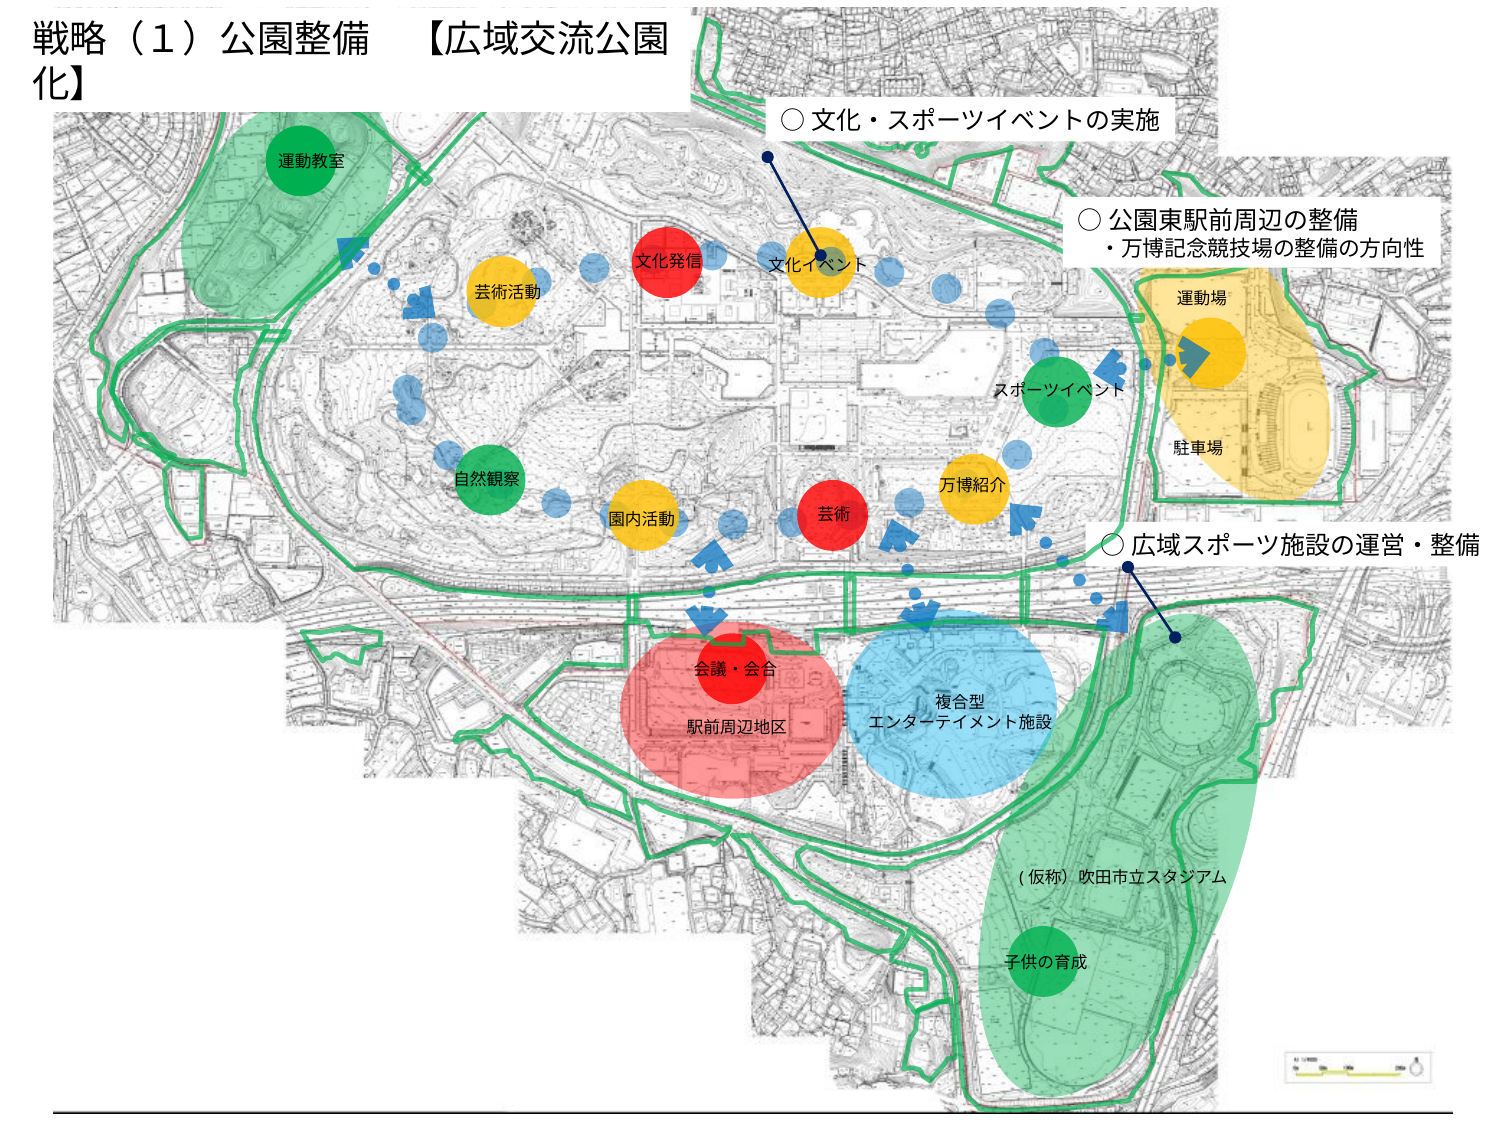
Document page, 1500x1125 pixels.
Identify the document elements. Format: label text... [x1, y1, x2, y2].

text_box 戦略（１）公園整備 【広域交流公園化】 [17, 7, 50, 112]
text_box ○広域スポーツ施設の運営・整備 [1457, 521, 1496, 567]
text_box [91, 18, 1377, 1111]
picture [52, 6, 1453, 1114]
